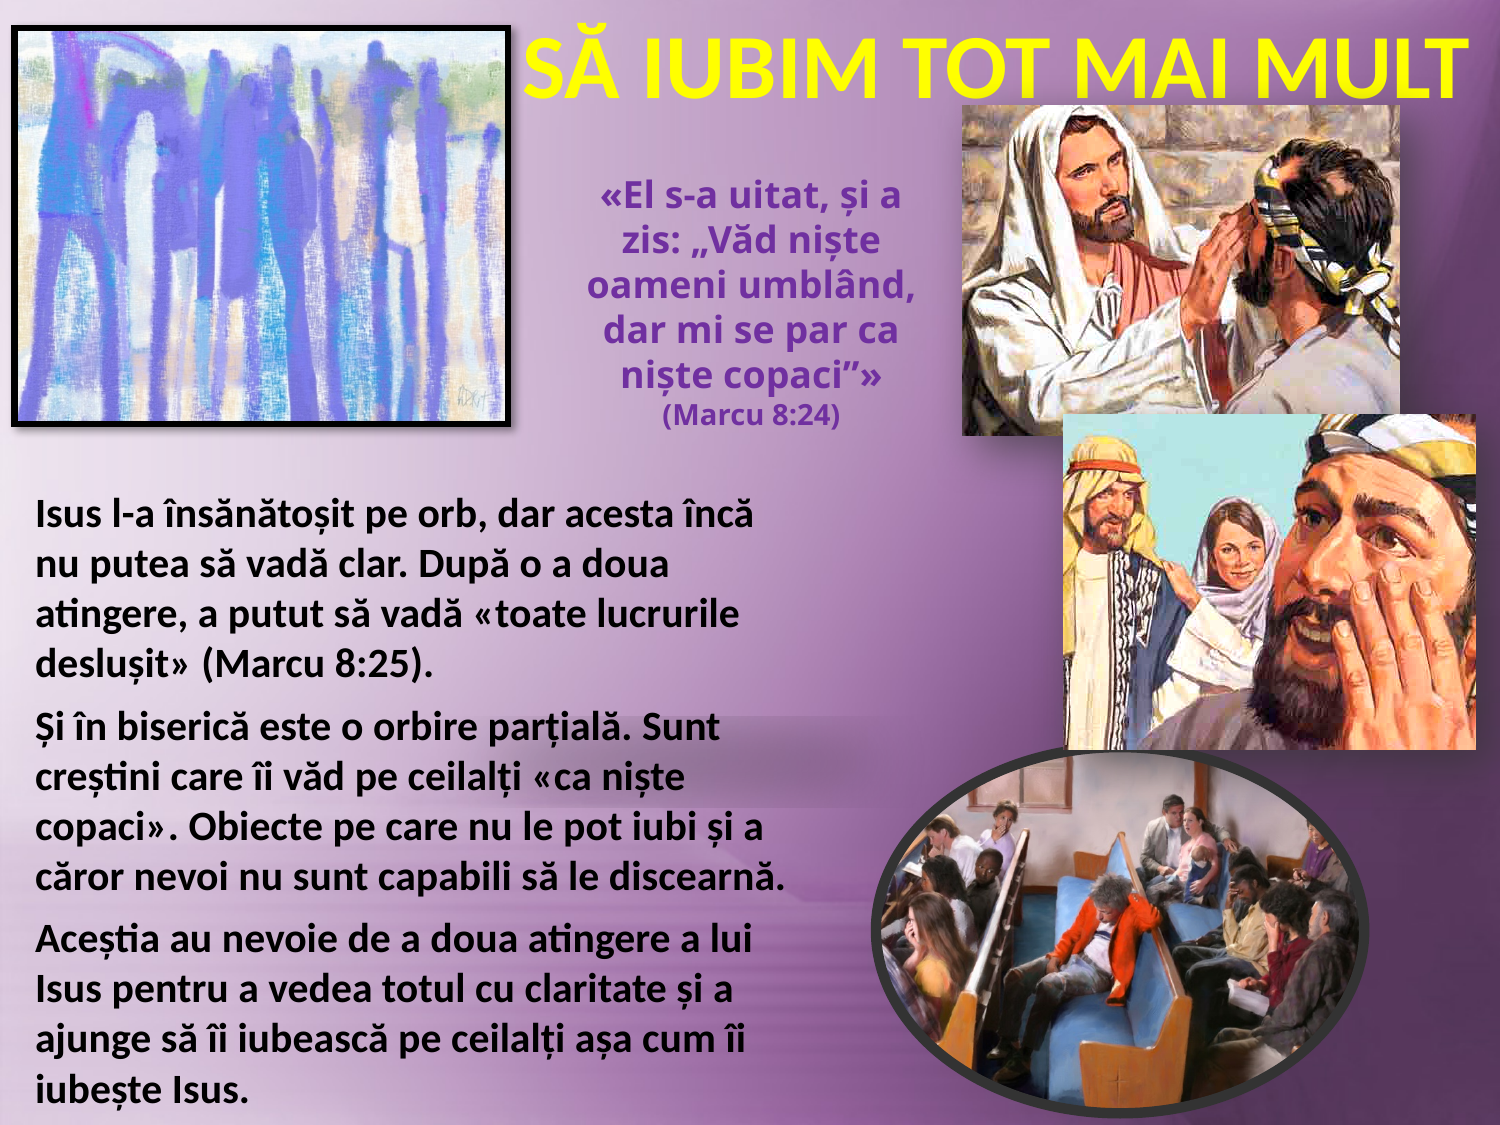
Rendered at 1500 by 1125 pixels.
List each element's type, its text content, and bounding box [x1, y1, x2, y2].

text_box SĂ IUBIM TOT MAI MULT [454, 0, 1500, 125]
picture [0, 0, 1500, 1125]
picture [17, 30, 506, 421]
text_box Isus l-a însănătoșit pe orb, dar acesta încă nu putea să vadă clar. După o a doua atingere, a putut să vadă «toate lucrurile deslușit» (Marcu 8:25). Și în biserică este o orbire parțială. Sunt creștini care îi văd pe ceilalți «ca niște copaci». Obiecte pe care nu le pot iubi și a căror nevoi nu sunt capabili să le discearnă. Aceștia au nevoie de a doua atingere a lui Isus pentru a vedea totul cu claritate și a ajunge să îi iubească pe ceilalți așa cum îi iubește Isus. [20, 478, 812, 1119]
text_box «El s-a uitat, şi a zis: „Văd nişte oameni umblând, dar mi se par ca nişte copaci”» (Marcu 8:24) [562, 163, 941, 439]
